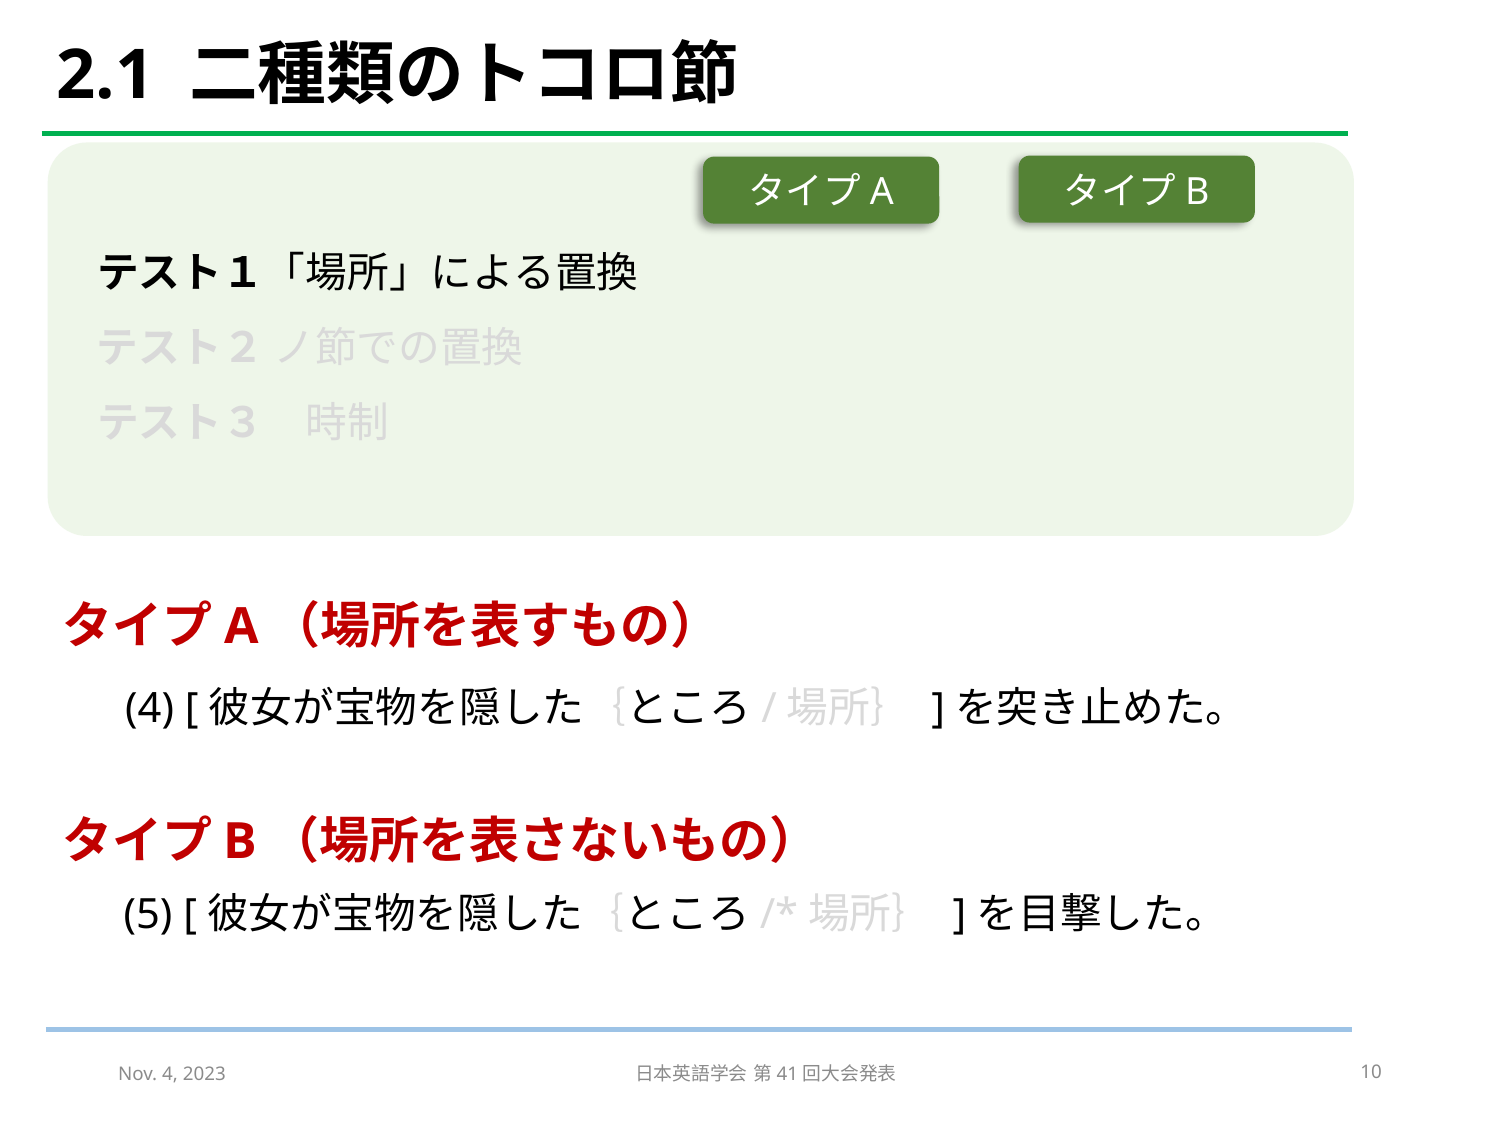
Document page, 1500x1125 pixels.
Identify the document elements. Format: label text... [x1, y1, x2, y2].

text_box タイプA [703, 156, 940, 224]
title 2.1 二種類のトコロ節 [41, 0, 1500, 153]
text_box タイプB [1018, 155, 1255, 223]
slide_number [103, 1042, 441, 1103]
text_box テスト２ ノ節での置換 [82, 313, 641, 378]
text_box [46, 153, 1355, 538]
text_box (4) [彼⼥が宝物を隠した｛ところ/場所｝ ]を突き⽌めた。 [110, 673, 1263, 739]
text_box タイプA（場所を表すもの） [47, 586, 1128, 662]
slide_number 10 [1059, 1042, 1397, 1103]
text_box (5) [彼⼥が宝物を隠した｛ところ/*場所｝ ]を⽬撃した。 [108, 879, 1242, 944]
footer 日本英語学会 第41回大会発表 [496, 1042, 1035, 1103]
text_box テスト１「場所」による置換 [82, 238, 773, 304]
text_box タイプB（場所を表さないもの） [47, 800, 992, 876]
text_box テスト３ 時制 [82, 388, 773, 454]
